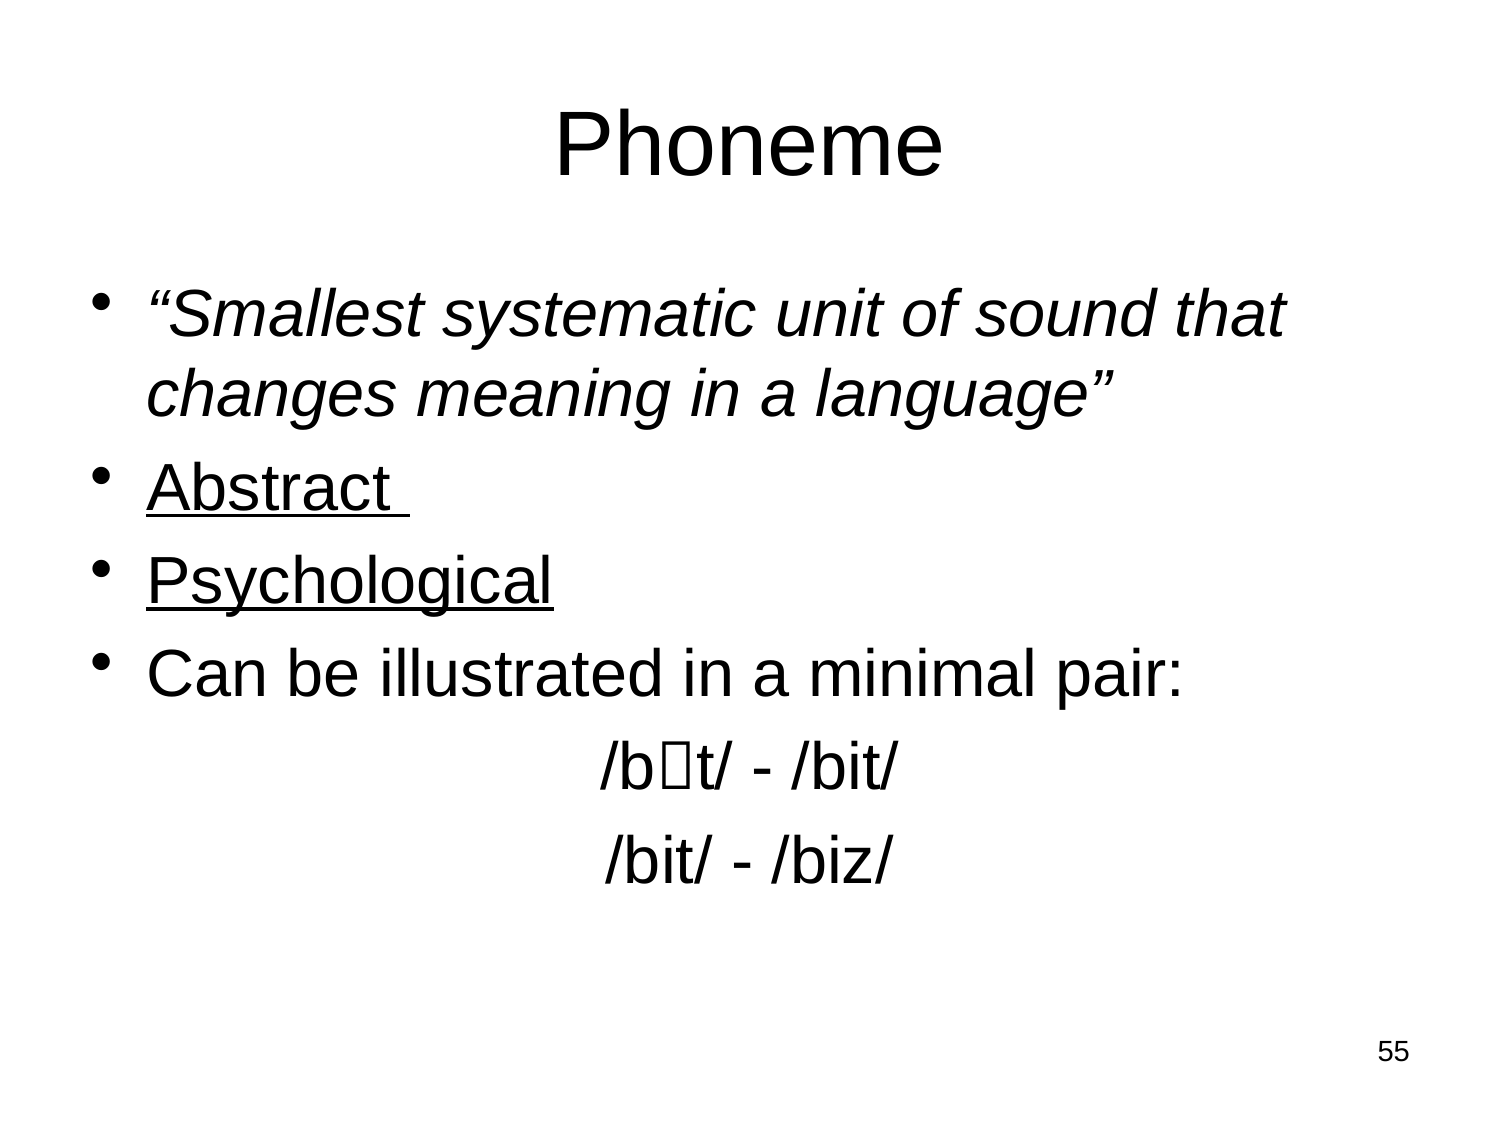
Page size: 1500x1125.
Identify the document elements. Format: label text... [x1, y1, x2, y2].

slide_number 55 [1074, 1024, 1426, 1103]
list “Smallest systematic unit of sound that changes meaning in a language” Abstract Psychological Can be illustrated in a minimal pair: /bt/ - /bit/ /bit/ - /biz/ [75, 262, 1425, 1005]
title Phoneme [75, 45, 1425, 233]
